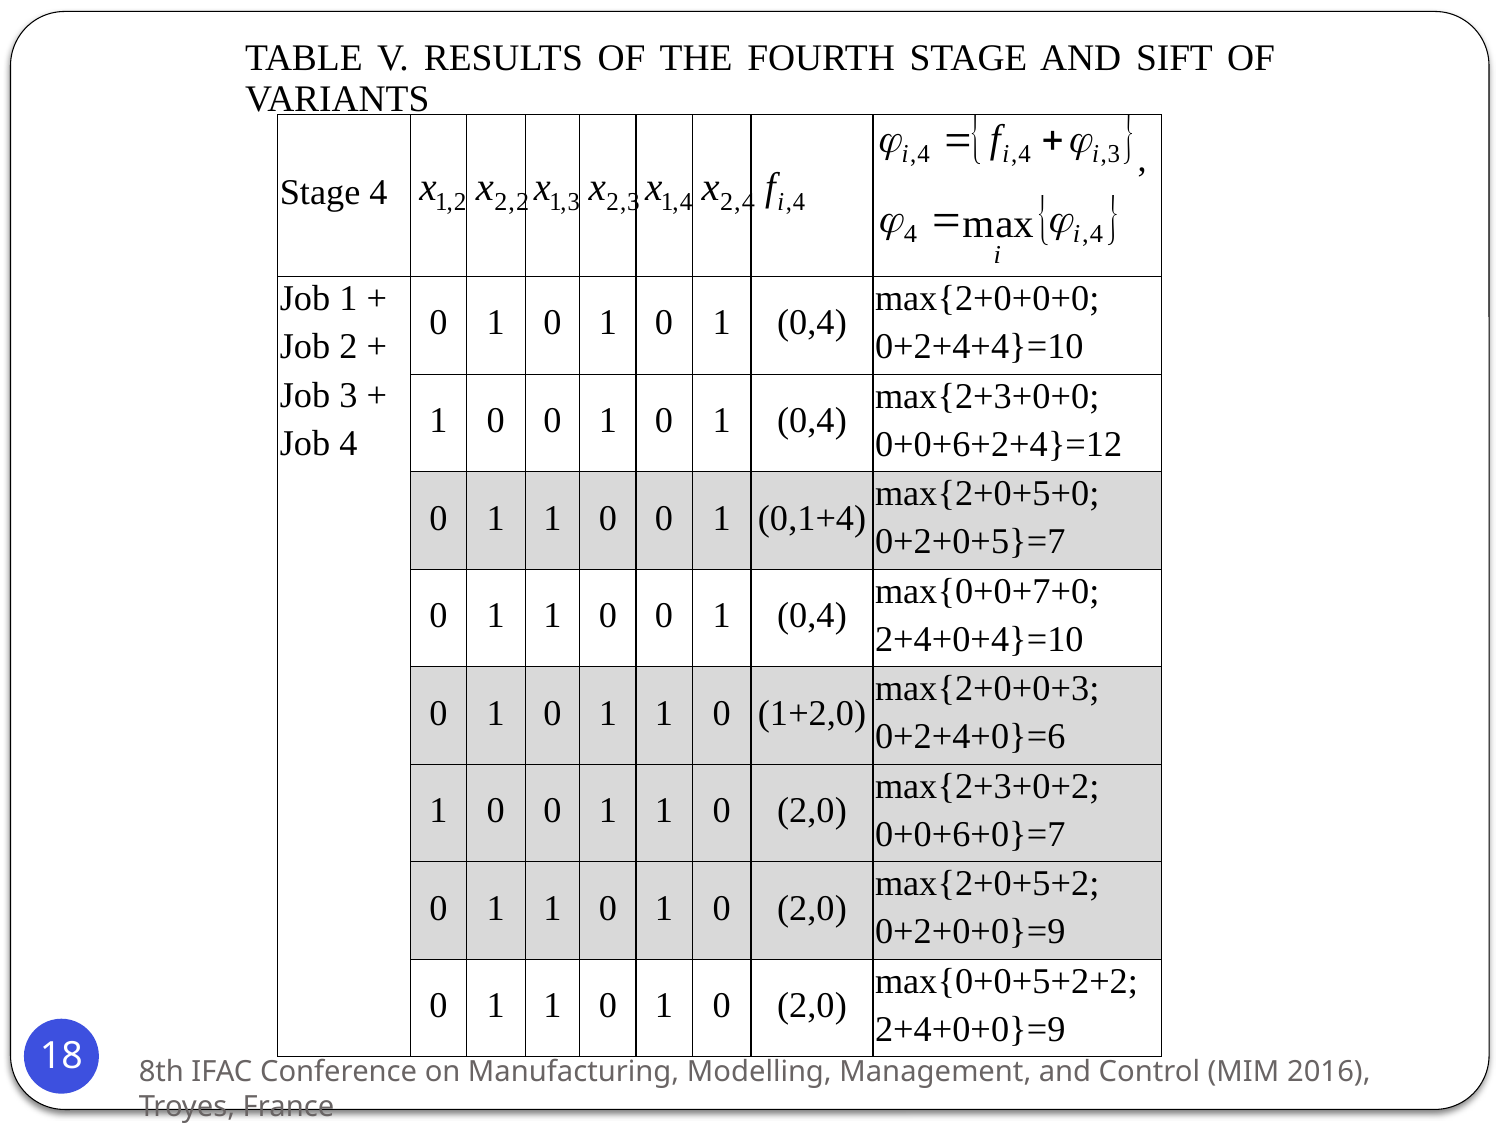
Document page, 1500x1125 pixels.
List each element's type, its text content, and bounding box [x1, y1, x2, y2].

text_box TABLE V. Results of the fourth stage and sift of variants [230, 30, 1291, 127]
slide_number 18 [23, 1018, 99, 1094]
footer 8th IFAC Conference on Manufacturing, Modelling, Management, and Control (MIM 2016), Troyes, France [123, 1050, 1400, 1125]
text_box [265, 113, 1227, 1059]
